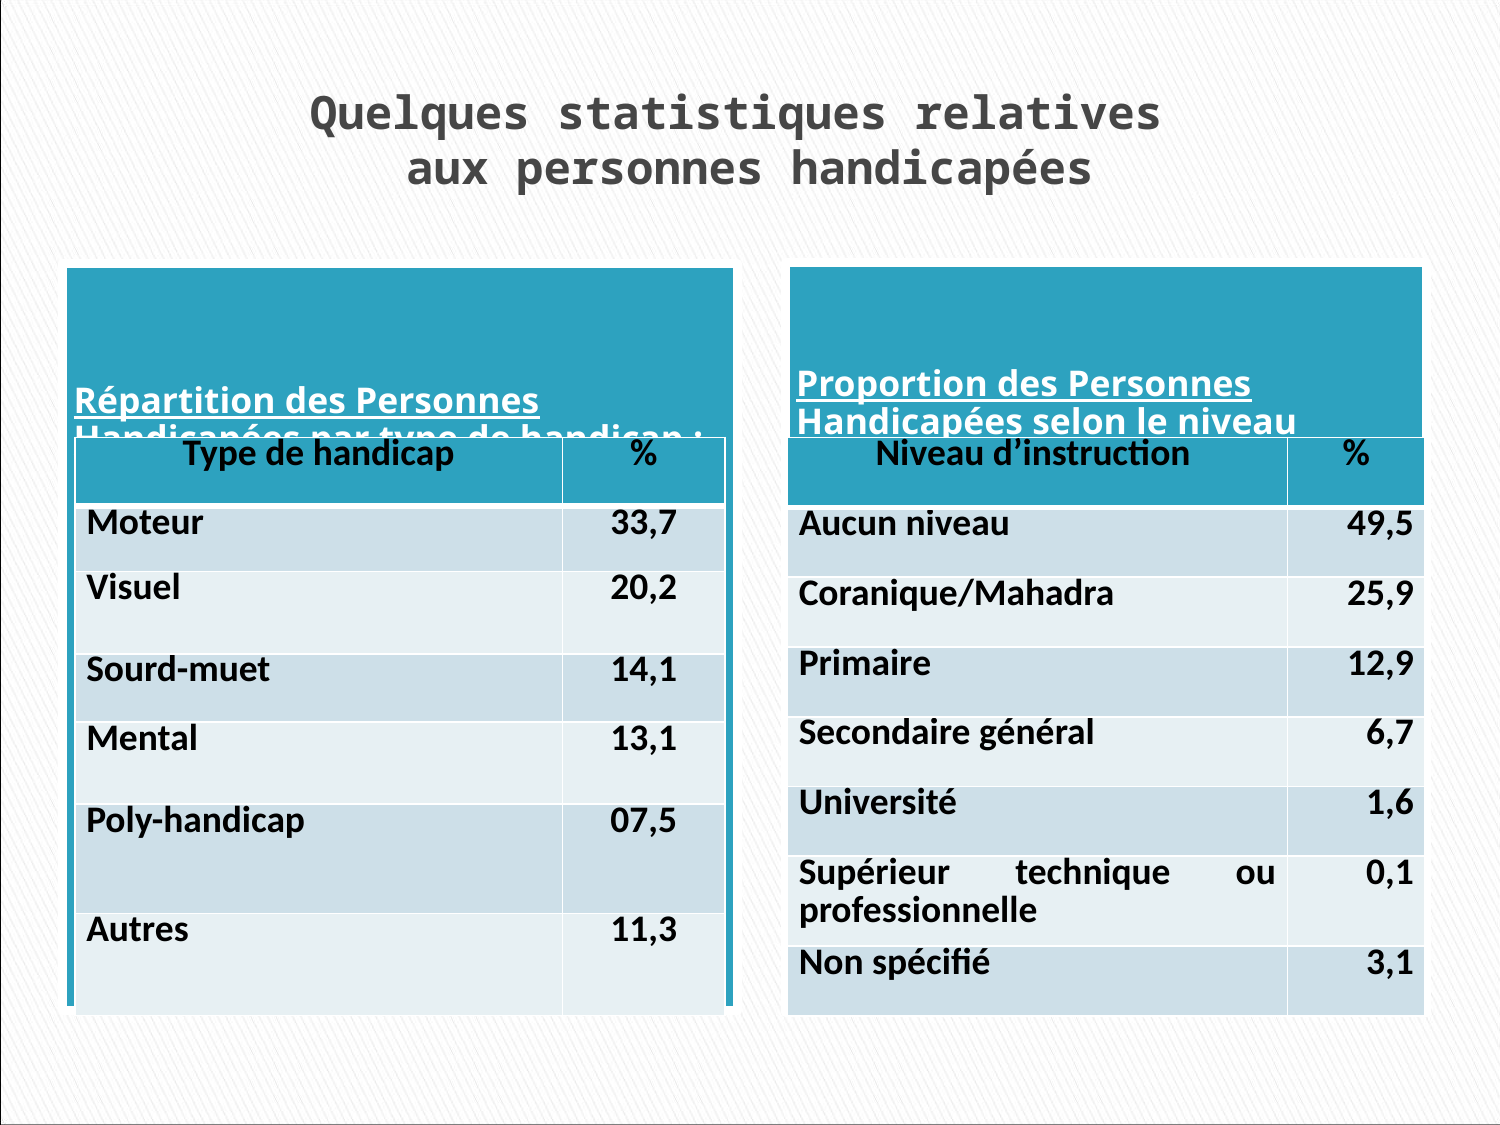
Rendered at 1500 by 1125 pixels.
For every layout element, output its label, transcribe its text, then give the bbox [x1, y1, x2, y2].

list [62, 236, 738, 1038]
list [761, 262, 1451, 1013]
picture [0, 0, 1500, 1125]
title Quelques statistiques relatives aux personnes handicapées [75, 44, 1425, 233]
